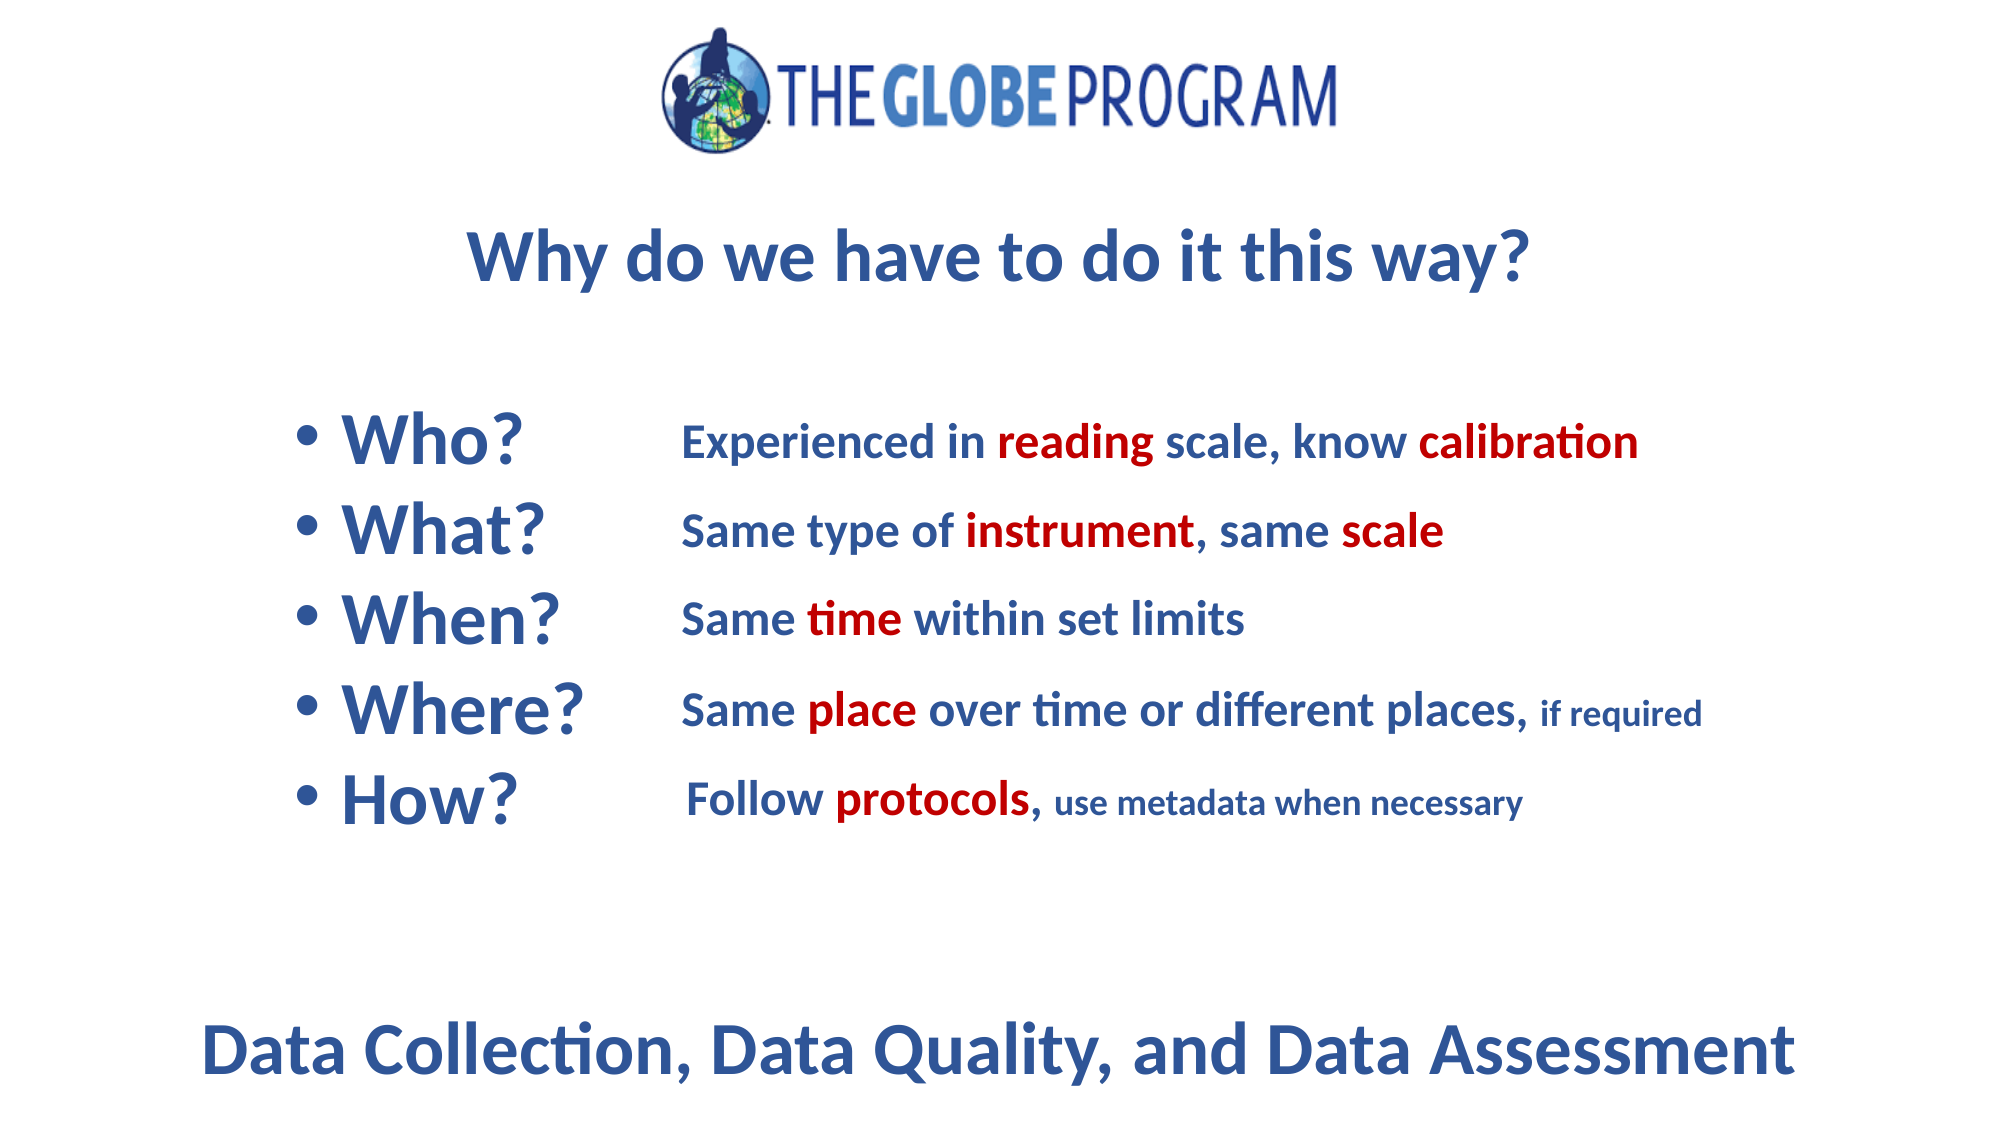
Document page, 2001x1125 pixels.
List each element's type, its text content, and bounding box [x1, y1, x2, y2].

text_box Same type of instrument, same scale [666, 490, 1748, 565]
picture [653, 23, 1347, 162]
text_box Experienced in reading scale, know calibration [666, 401, 1748, 477]
list Data Collection, Data Quality, and Data Assessment [0, 1002, 2000, 1109]
text_box Follow protocols, use metadata when necessary [671, 757, 1862, 833]
text_box Same time within set limits [666, 577, 1748, 653]
text_box Who? What? When? Where? How? [279, 382, 683, 847]
text_box Same place over time or different places, if required [666, 668, 1858, 744]
text_box Why do we have to do it this way? [0, 199, 2000, 305]
